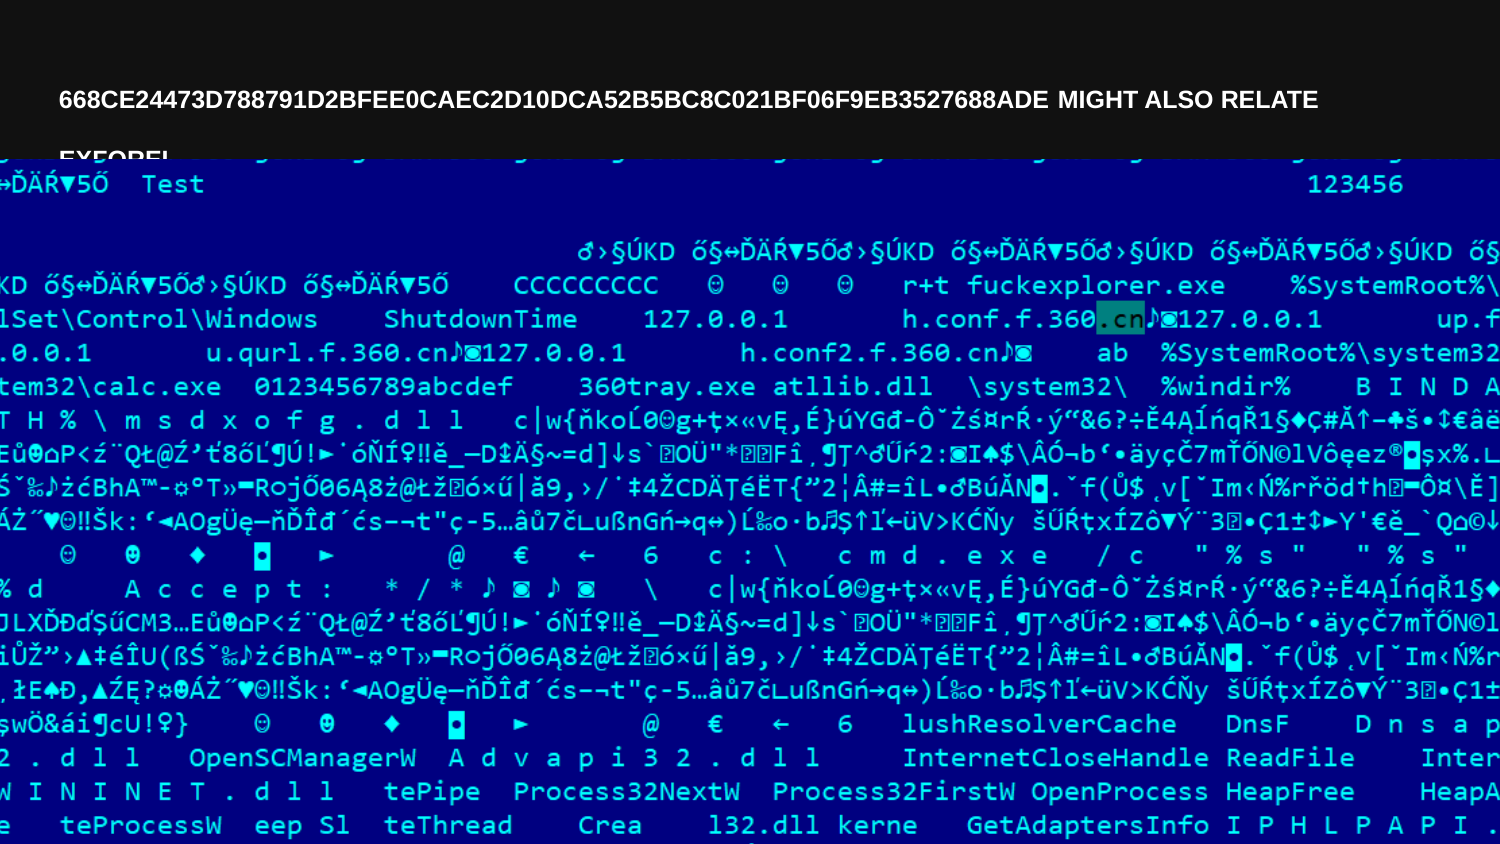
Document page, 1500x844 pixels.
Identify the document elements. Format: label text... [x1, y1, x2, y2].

title 668ce24473d788791d2bfee0caec2d10dca52b5bc8c021bf06f9eb3527688ade might also relate exforel [58, 52, 1442, 156]
picture [0, 159, 1500, 844]
picture [0, 587, 7, 596]
picture [1490, 417, 1498, 422]
